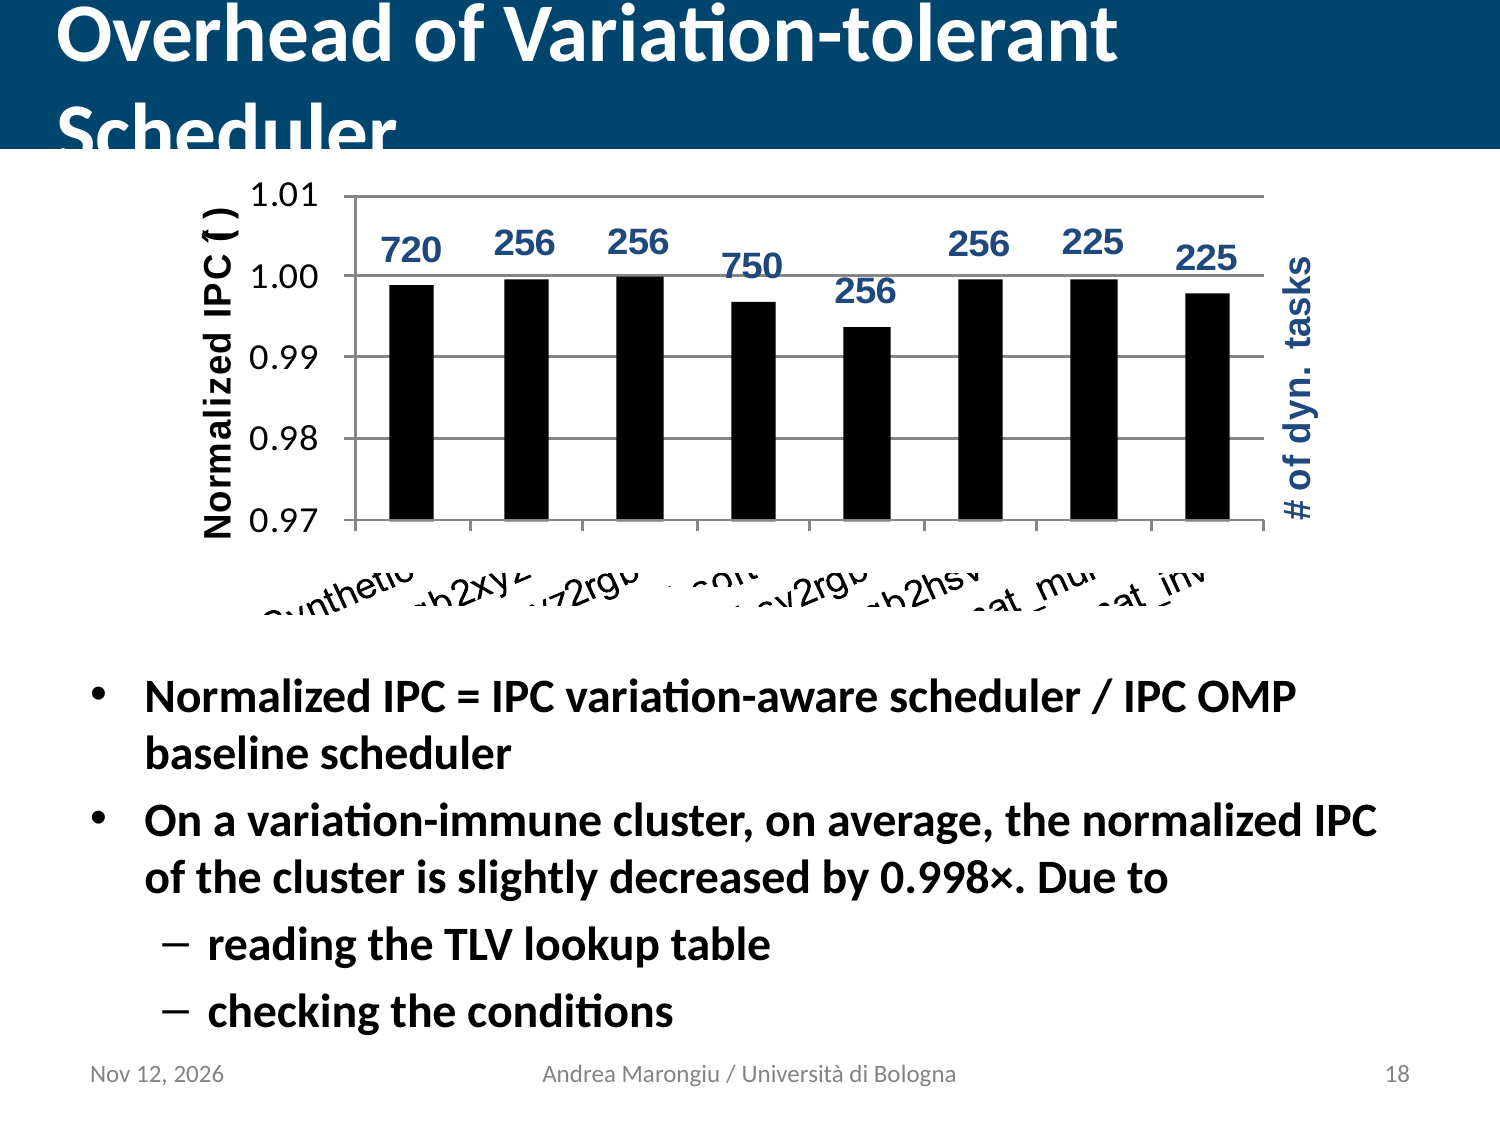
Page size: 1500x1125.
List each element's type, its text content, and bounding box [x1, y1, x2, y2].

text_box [170, 160, 1354, 651]
slide_number 19-Mar-13 [75, 1042, 254, 1103]
title Overhead of Variation-tolerant Scheduler [41, 15, 1459, 142]
slide_number 17 [1246, 1042, 1425, 1103]
footer Andrea Marongiu / Università di Bologna [277, 1042, 1223, 1103]
list Normalized IPC = IPC variation-aware scheduler / IPC OMP baseline scheduler On a variation-immune cluster, on average, the normalized IPC of the cluster is slightly decreased by 0.998×. Due to reading the TLV lookup table checking the conditions [75, 656, 1425, 1047]
